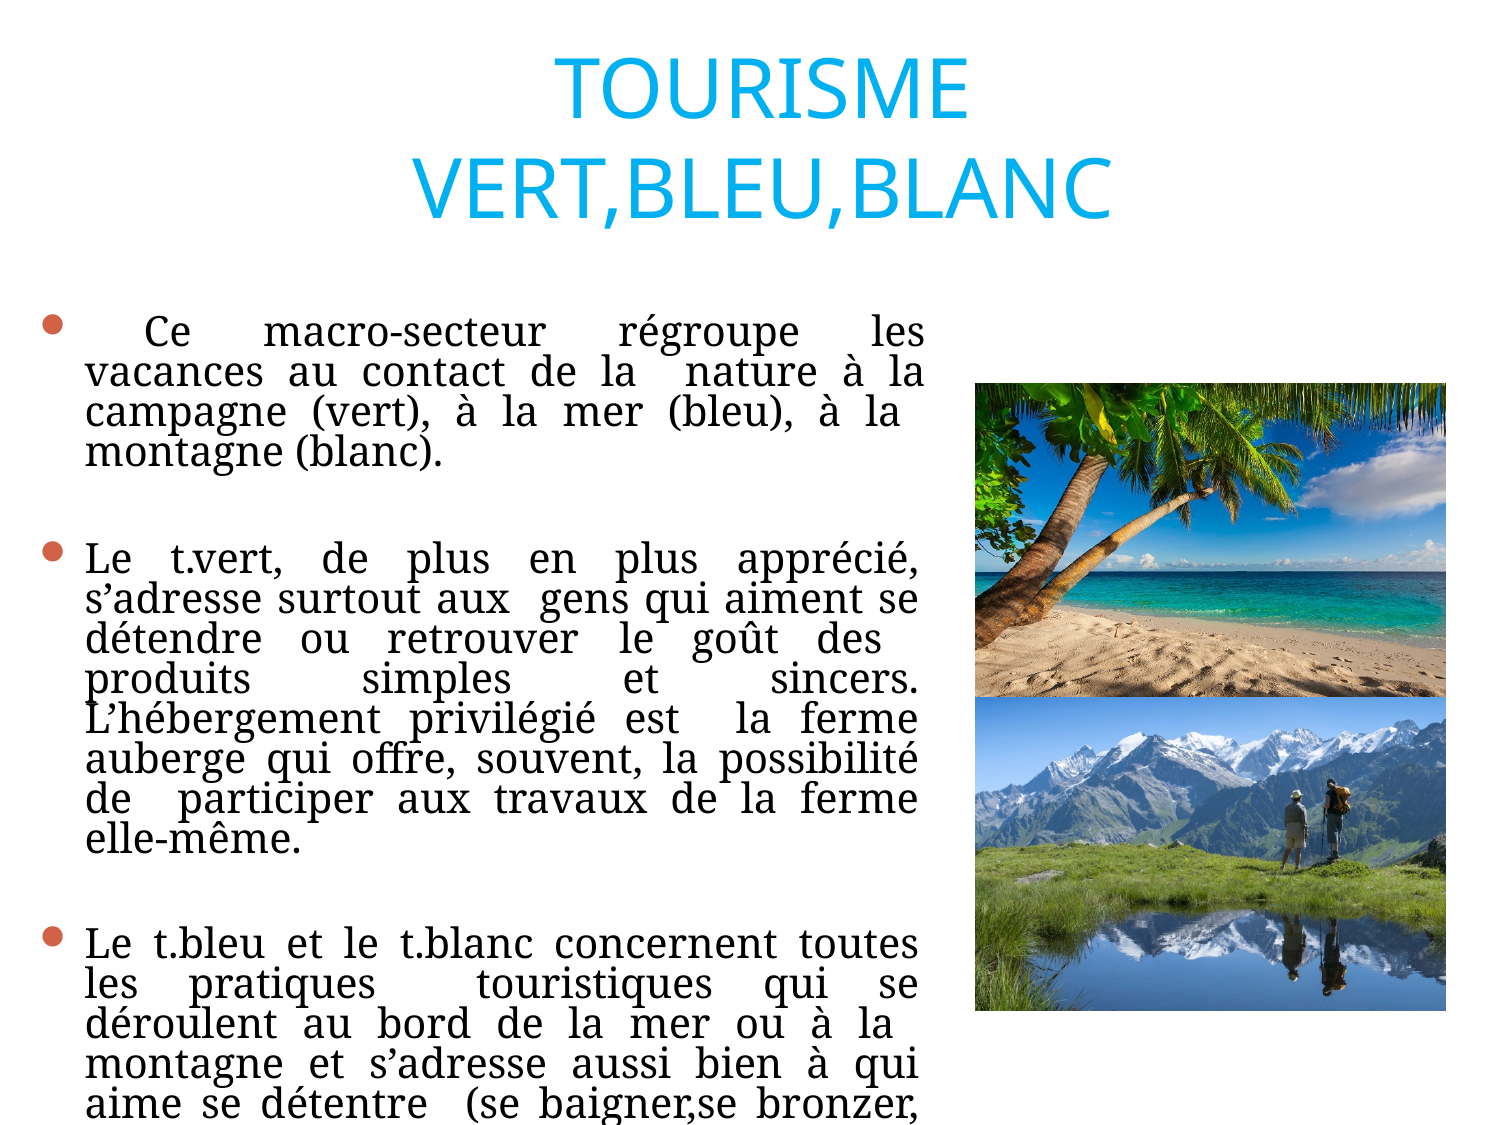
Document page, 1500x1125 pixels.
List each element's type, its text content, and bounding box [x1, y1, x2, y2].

title TOURISME VERT,BLEU,BLANC [262, 33, 1263, 236]
picture [974, 383, 1446, 1011]
text_box Ce macro-secteur régroupe les vacances au contact de la nature à la campagne (vert), à la mer (bleu), à la montagne (blanc). Le t.vert, de plus en plus apprécié, s’adresse surtout aux gens qui aiment se détendre ou retrouver le goût des produits simples et sincers. L’hébergement privilégié est la ferme auberge qui offre, souvent, la possibilité de participer aux travaux de la ferme elle-même. Le t.bleu et le t.blanc concernent toutes les pratiques touristiques qui se déroulent au bord de la mer ou à la montagne et s’adresse aussi bien à qui aime se détentre (se baigner,se bronzer, faire des excursions) qu’aux gens qui aiment pratiquer des sports. [37, 299, 927, 1125]
